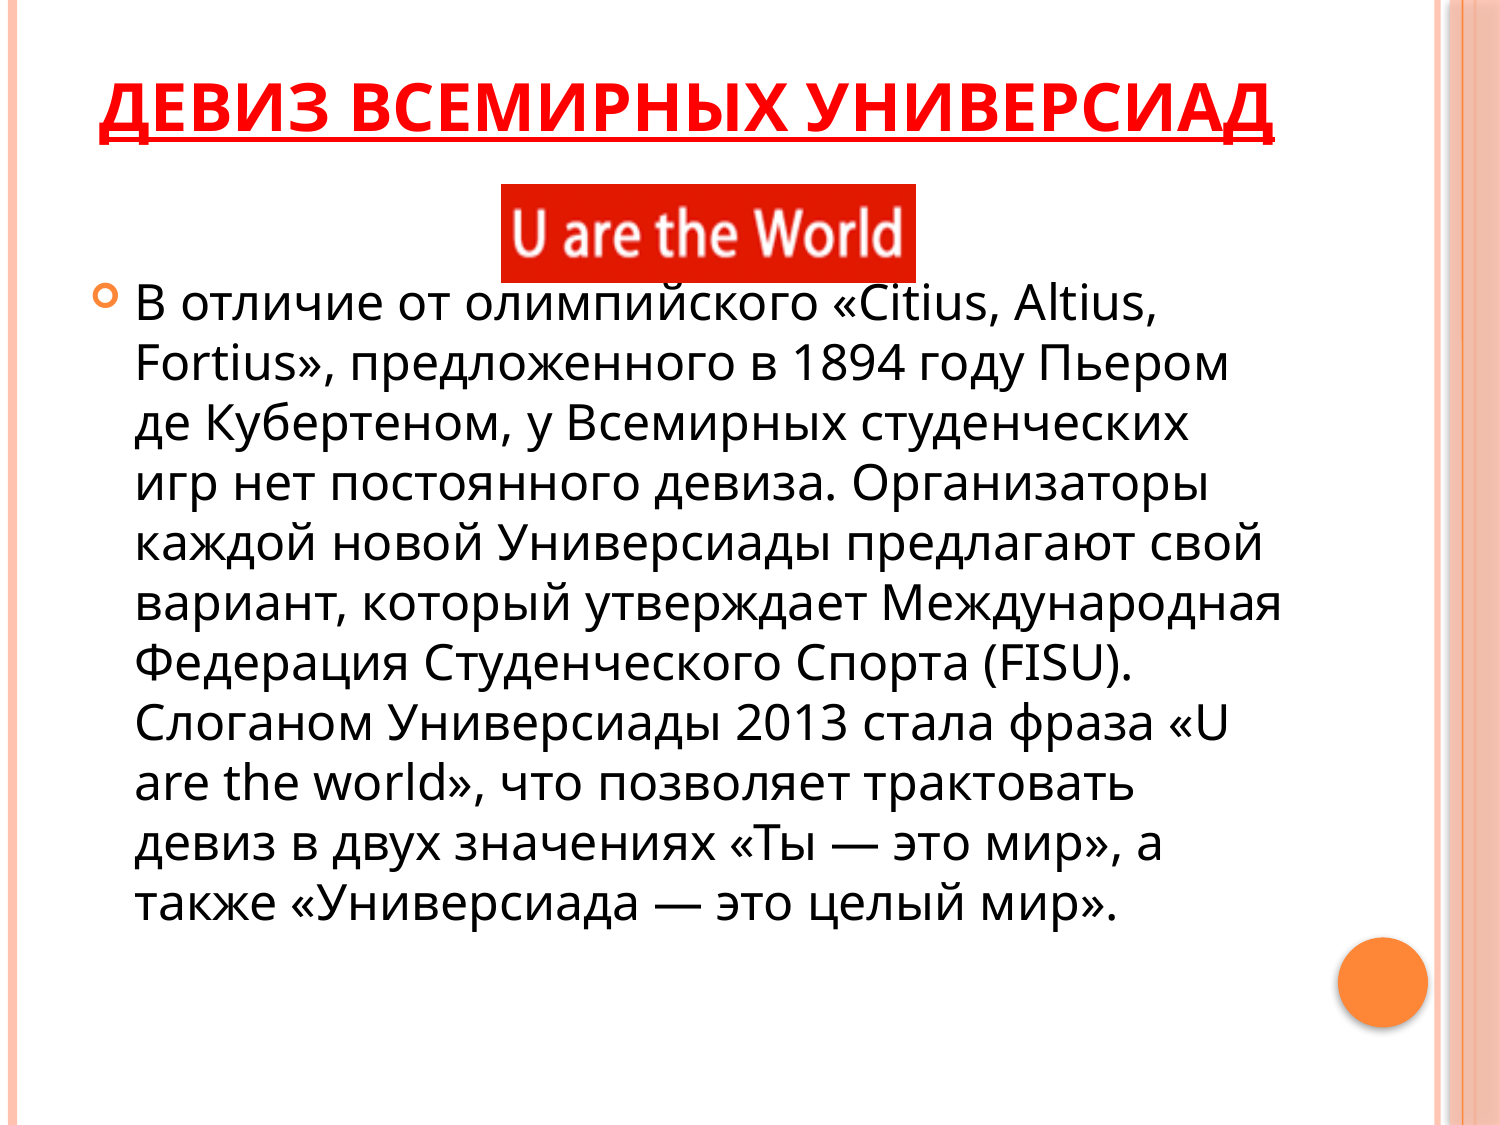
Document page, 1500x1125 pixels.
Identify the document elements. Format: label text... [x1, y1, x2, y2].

list В отличие от олимпийского «Citius, Altius, Fortius», предложенного в 1894 году Пьером де Кубертеном, у Всемирных студенческих игр нет постоянного девиза. Организаторы каждой новой Универсиады предлагают свой вариант, который утверждает Международная Федерация Студенческого Спорта (FISU). Слоганом Универсиады 2013 стала фраза «U are the world», что позволяет трактовать девиз в двух значениях «Ты — это мир», а также «Универсиада — это целый мир». [75, 262, 1300, 1062]
picture [501, 183, 916, 283]
title Девиз Всемирных Универсиад [75, 45, 1300, 233]
